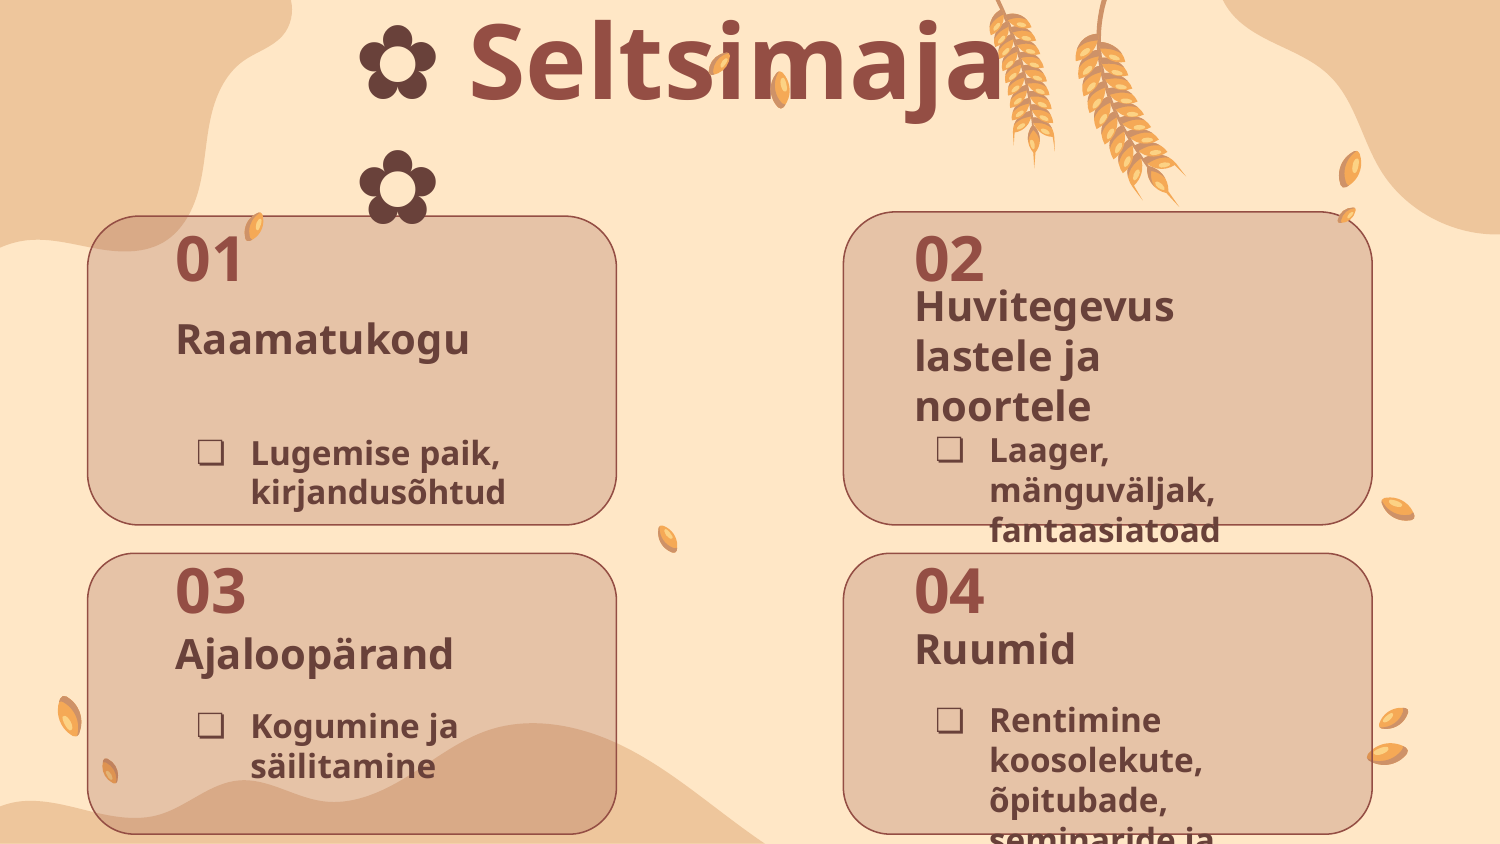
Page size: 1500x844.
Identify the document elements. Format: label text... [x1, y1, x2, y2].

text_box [244, 211, 264, 242]
subtitle Raamatukogu [160, 300, 544, 375]
text_box [843, 211, 1373, 525]
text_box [1337, 149, 1362, 224]
subtitle Ajaloopärand [160, 616, 544, 691]
title 03 [160, 548, 264, 616]
subtitle Huvitegevus lastele ja noortele [899, 300, 1283, 375]
subtitle Lugemise paik, kirjandusõhtud [160, 416, 544, 497]
subtitle Rentimine koosolekute, õpitubade, seminaride ja muude ürituste jaoks [899, 684, 1340, 819]
text_box [843, 553, 1373, 835]
subtitle Kogumine ja säilitamine [160, 690, 615, 770]
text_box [707, 60, 793, 99]
title ✿ Seltsimaja ✿ [339, 72, 1102, 167]
subtitle Ruumid [899, 610, 1283, 685]
title 01 [160, 216, 264, 297]
title 02 [899, 216, 1002, 297]
subtitle Laager, mänguväljak, fantaasiatoad [899, 413, 1317, 494]
text_box [87, 216, 617, 525]
text_box [87, 553, 617, 835]
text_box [657, 524, 678, 554]
title 04 [899, 548, 1002, 610]
